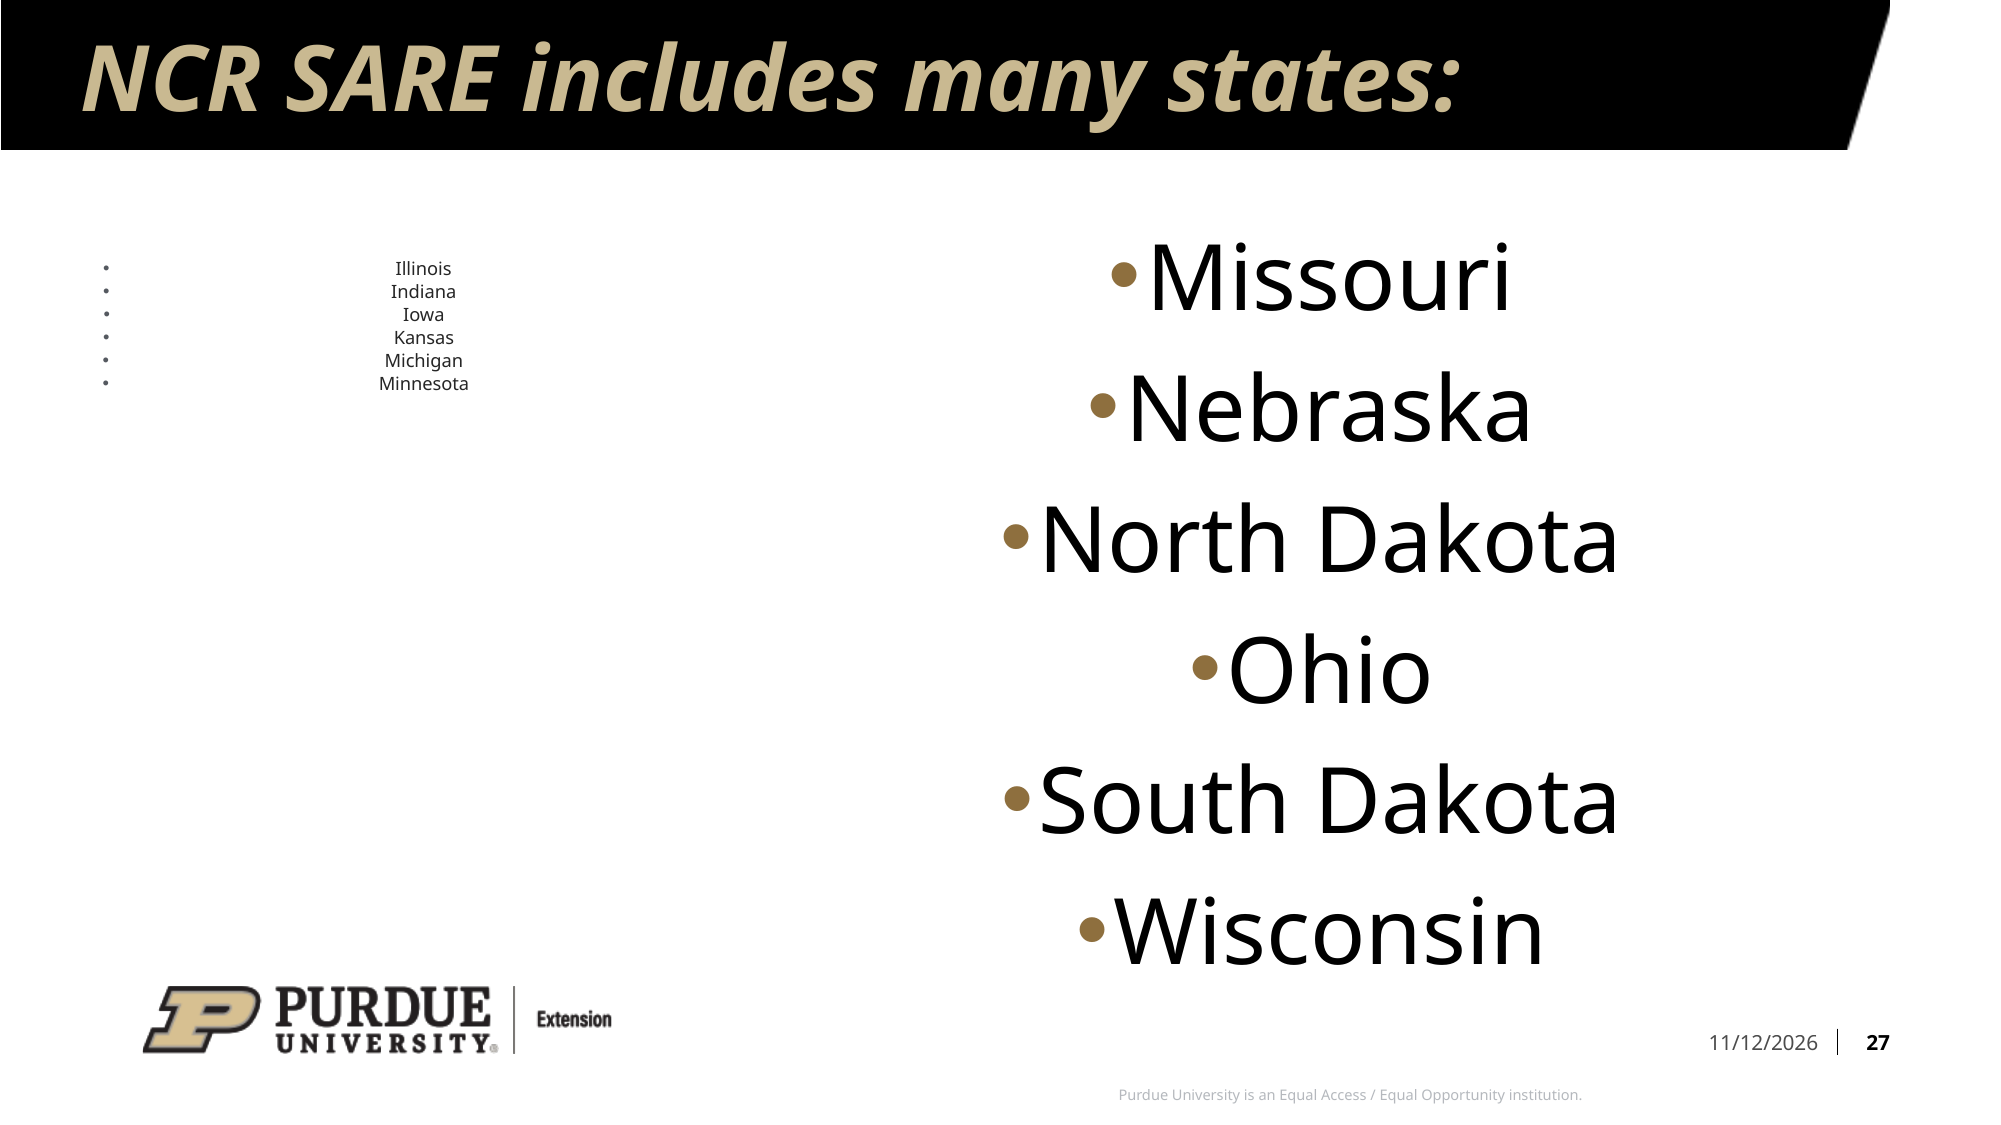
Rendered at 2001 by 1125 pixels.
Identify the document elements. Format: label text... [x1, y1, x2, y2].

slide_number 27 [1838, 1013, 1919, 1074]
text_box Missouri Nebraska North Dakota Ohio South Dakota Wisconsin [986, 211, 1638, 1036]
text_box Illinois Indiana Iowa Kansas Michigan Minnesota [80, 249, 760, 410]
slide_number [1662, 1017, 1834, 1071]
title NCR SARE includes many states: [78, 30, 1958, 136]
